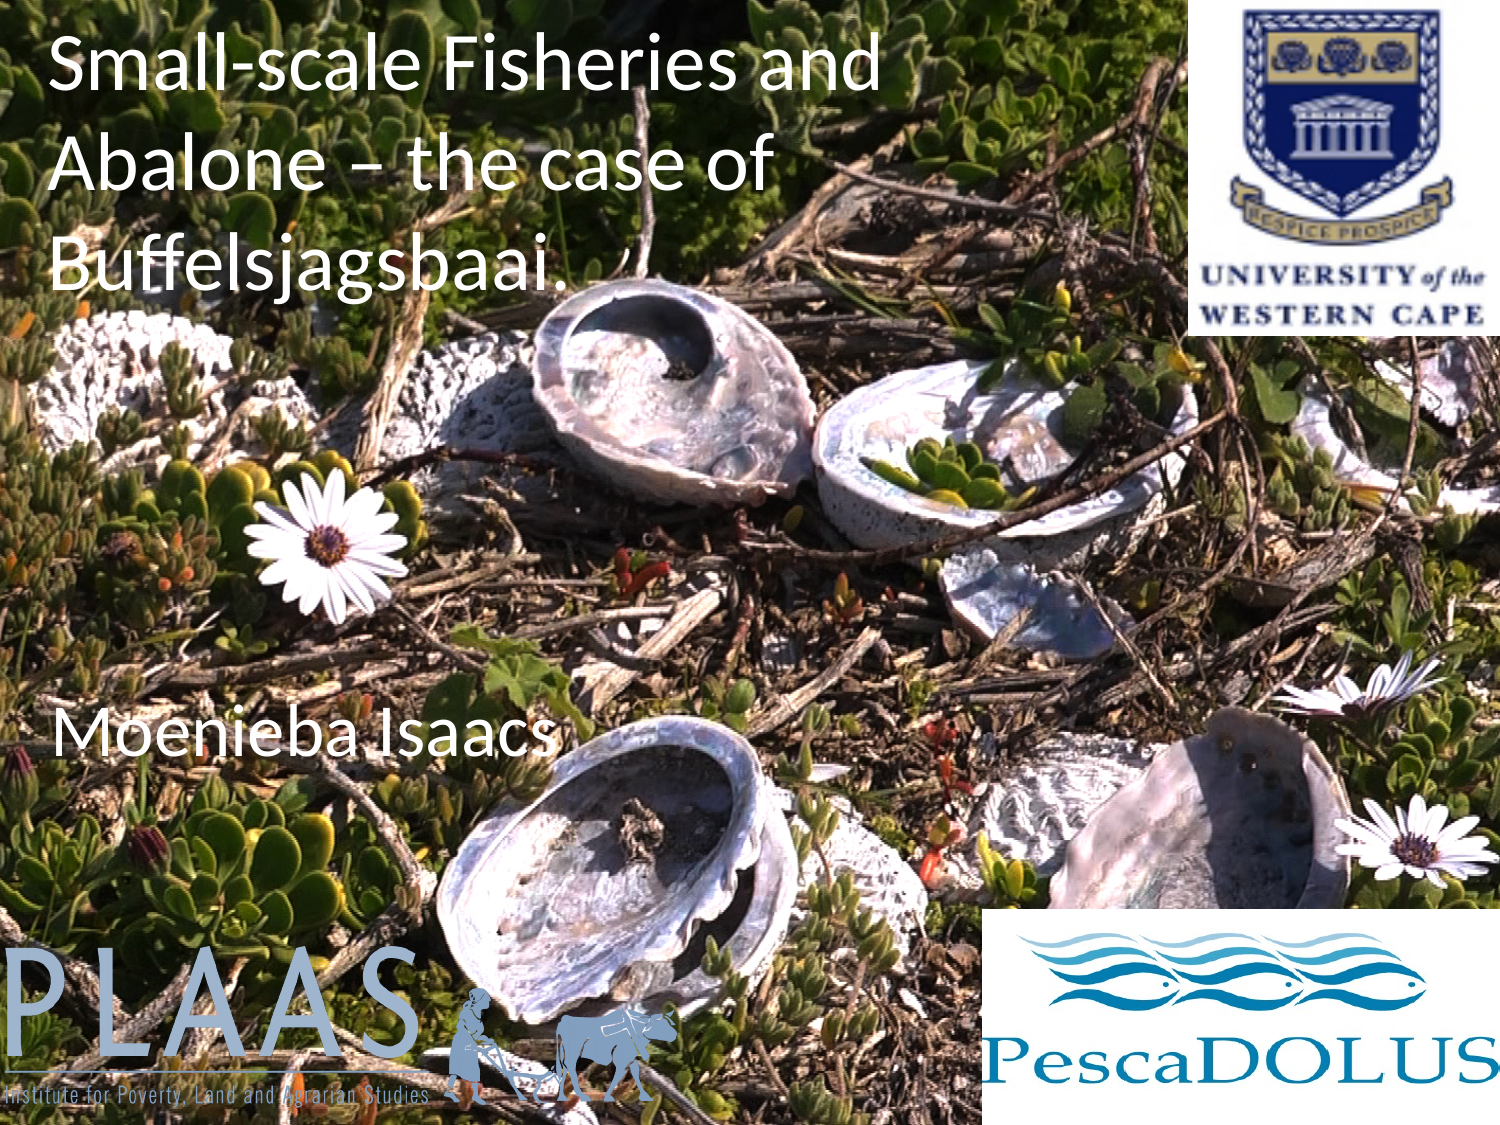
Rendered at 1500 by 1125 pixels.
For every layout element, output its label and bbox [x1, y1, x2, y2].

picture [0, 941, 677, 1125]
picture [981, 909, 1500, 1125]
picture [1188, 0, 1500, 336]
list [0, 0, 1500, 1125]
